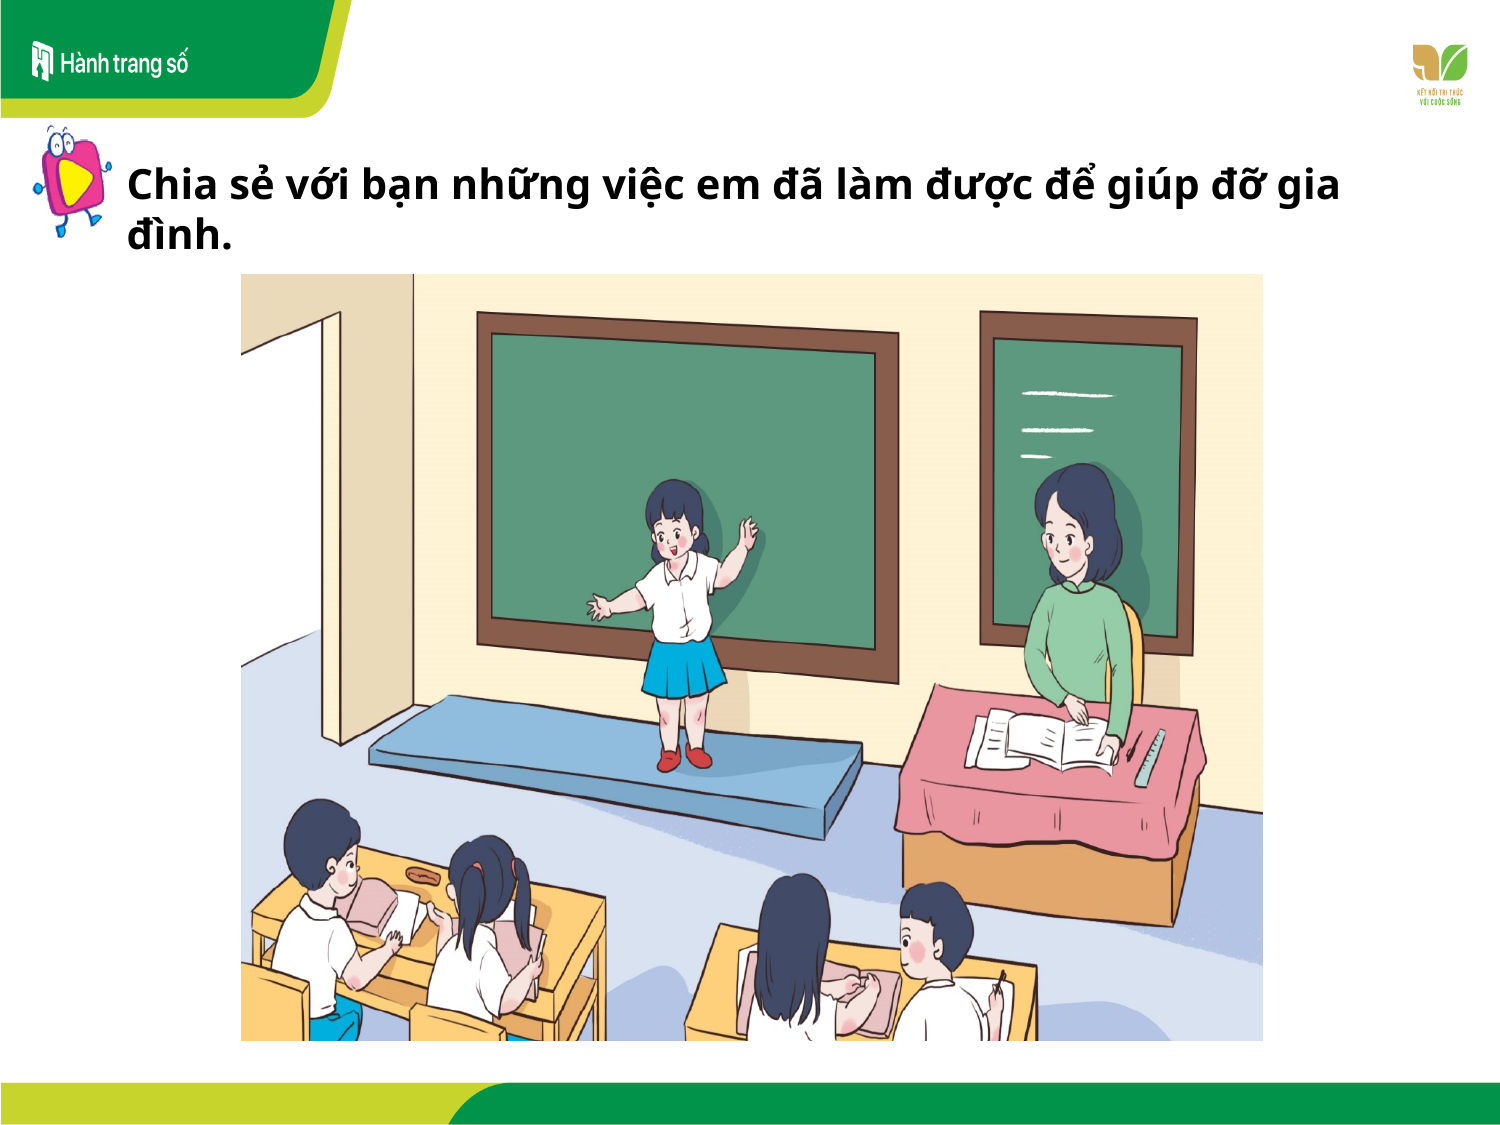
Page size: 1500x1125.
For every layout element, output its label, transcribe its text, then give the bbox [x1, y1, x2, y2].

text_box Chia sẻ với bạn những việc em đã làm được để giúp đỡ gia đình. [111, 150, 1450, 266]
picture [0, 0, 1500, 1125]
